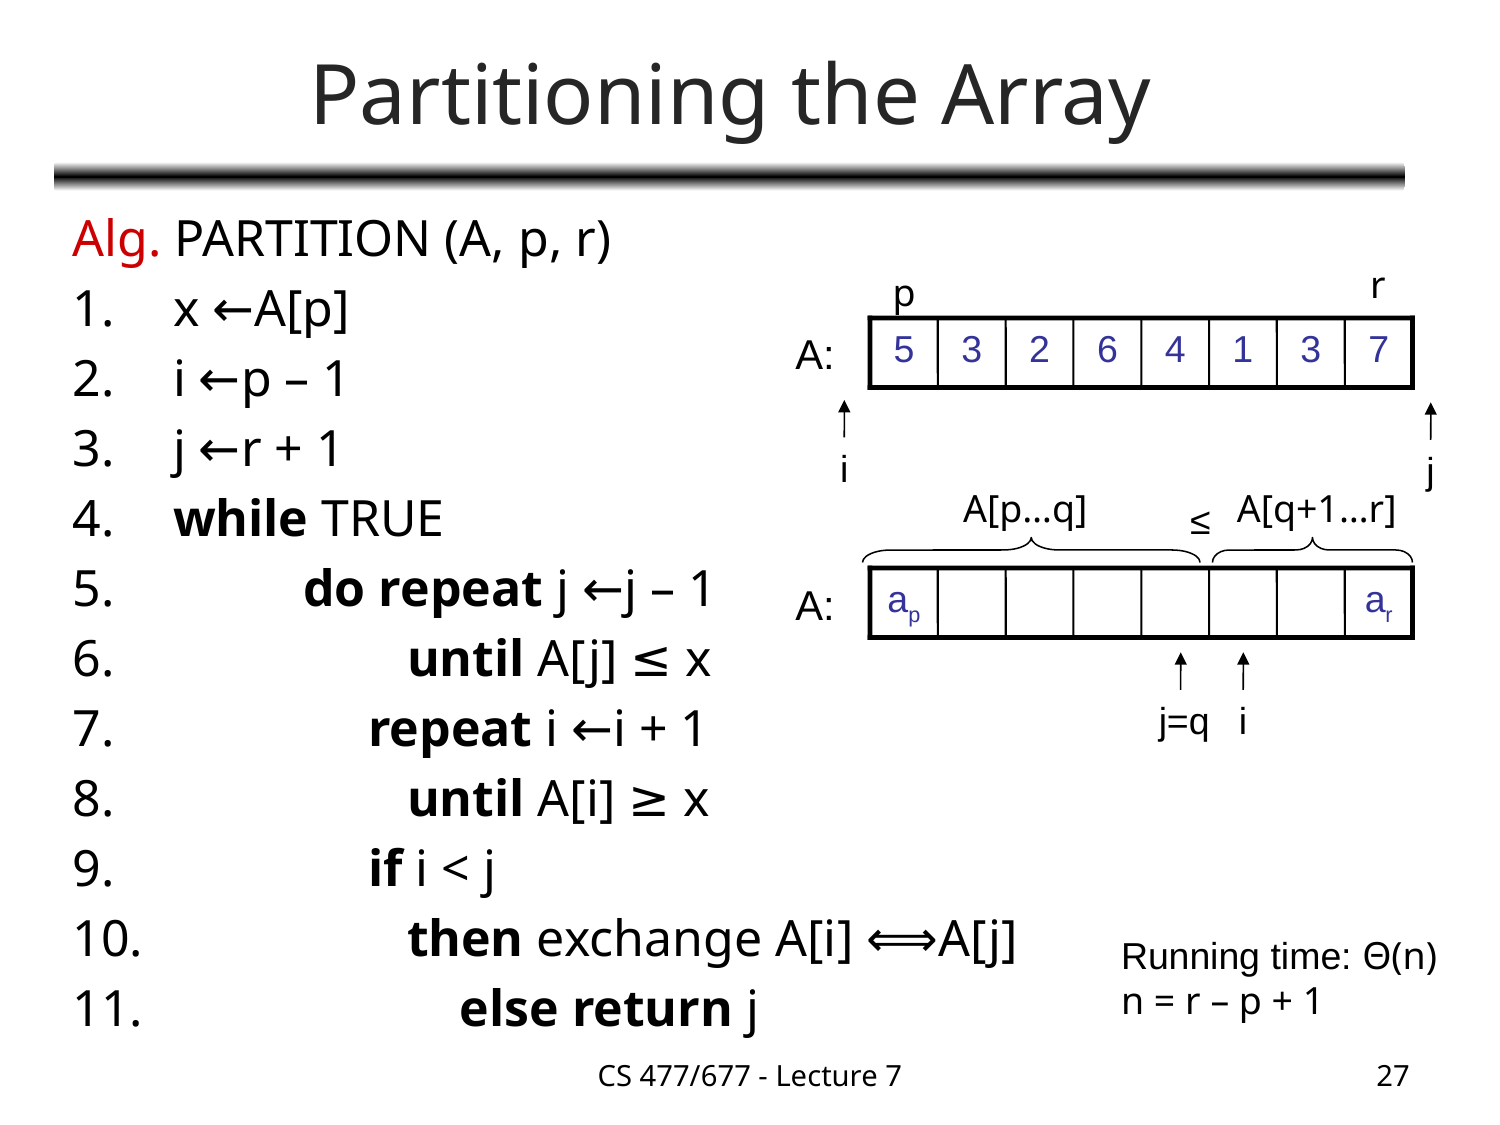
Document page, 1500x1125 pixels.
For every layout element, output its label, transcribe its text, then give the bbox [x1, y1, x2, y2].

text_box [838, 399, 851, 438]
text_box [1424, 402, 1437, 440]
list Alg. PARTITION (A, p, r) x ←A[p] i ←p – 1 j ←r + 1 while TRUE do repeat j ←j – 1 until A[j] ≤ x repeat i ←i + 1 until A[i] ≥ x if i < j then exchange A[i] ⟺A[j] else return j [57, 198, 1408, 1076]
text_box A: [780, 320, 850, 386]
text_box r [1355, 253, 1401, 314]
text_box j [1411, 439, 1450, 500]
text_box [869, 317, 1413, 388]
text_box Running time: Θ(n) n = r – p + 1 [1106, 924, 1453, 1030]
title Partitioning the Array [55, 16, 1407, 166]
footer CS 477/677 - Lecture 7 [512, 1076, 988, 1103]
slide_number 27 [1074, 1049, 1426, 1103]
text_box i [825, 437, 864, 475]
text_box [780, 477, 1413, 751]
text_box p [877, 261, 931, 316]
